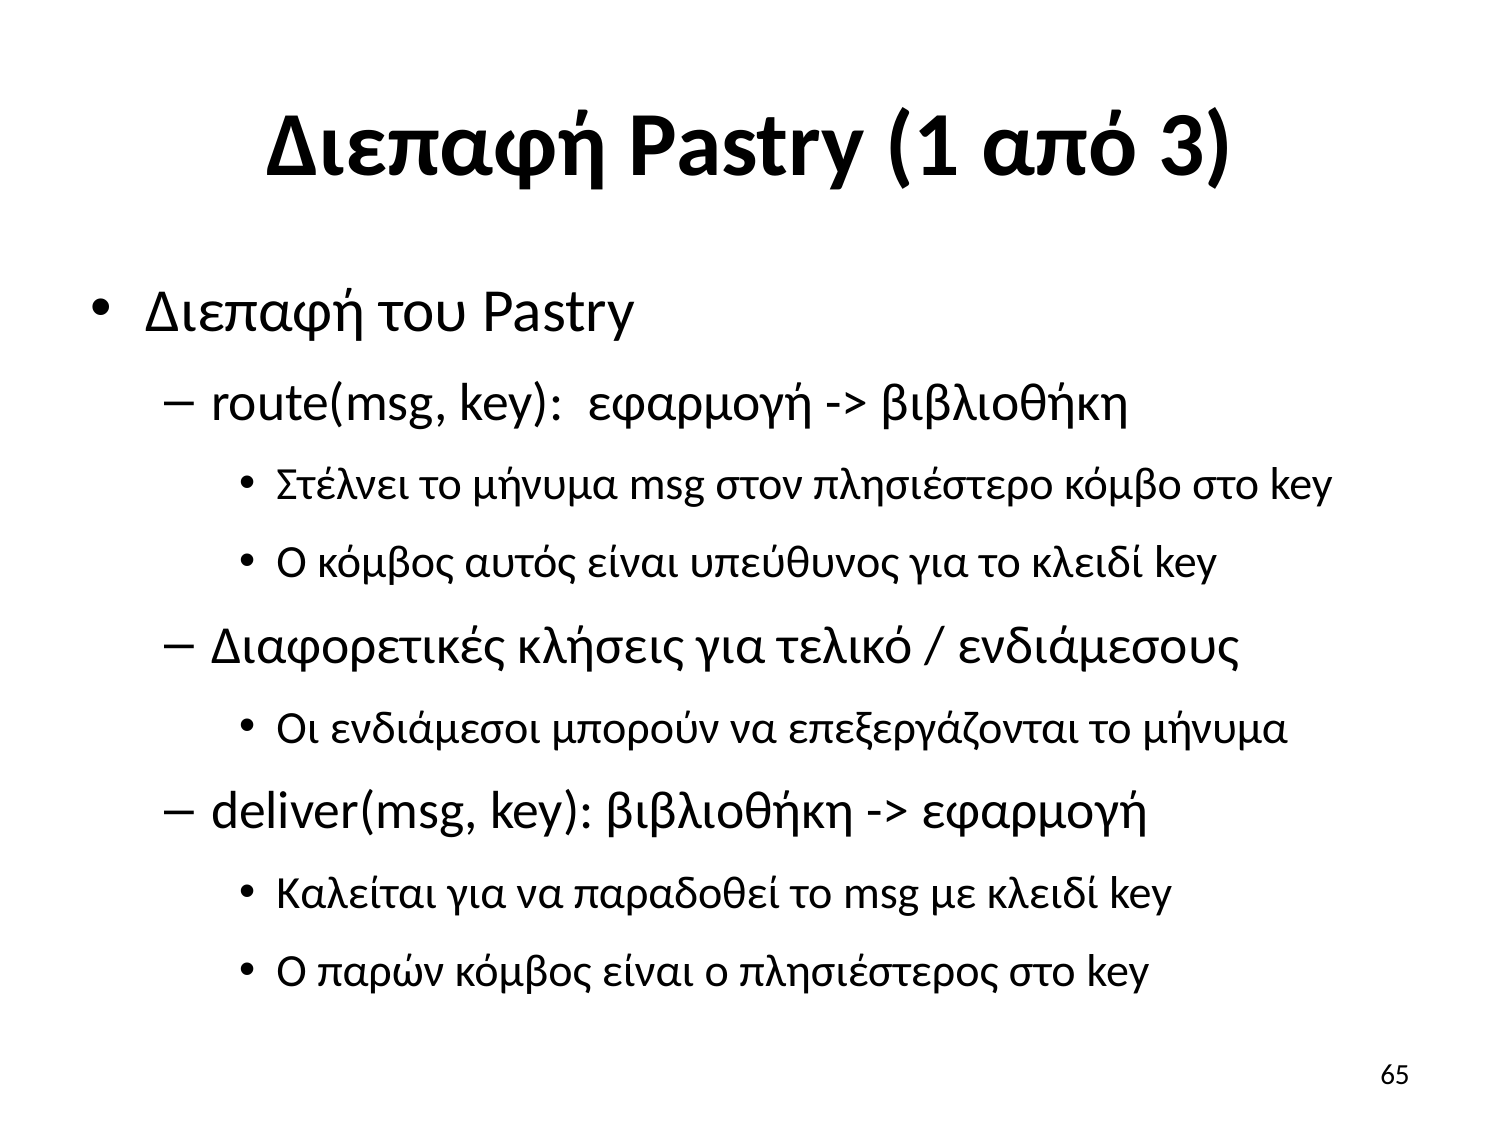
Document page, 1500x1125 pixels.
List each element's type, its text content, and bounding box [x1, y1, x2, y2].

slide_number 65 [1074, 1042, 1425, 1103]
title Διεπαφή Pastry (1 από 3) [75, 45, 1425, 233]
list Διεπαφή του Pastry route(msg, key): εφαρμογή -> βιβλιοθήκη Στέλνει το μήνυμα msg στον πλησιέστερο κόμβο στο key Ο κόμβος αυτός είναι υπεύθυνος για το κλειδί key Διαφορετικές κλήσεις για τελικό / ενδιάμεσους Οι ενδιάμεσοι μπορούν να επεξεργάζονται το μήνυμα deliver(msg, key): βιβλιοθήκη -> εφαρμογή Καλείται για να παραδοθεί το msg με κλειδί key Ο παρών κόμβος είναι ο πλησιέστερος στο key [75, 262, 1425, 1005]
